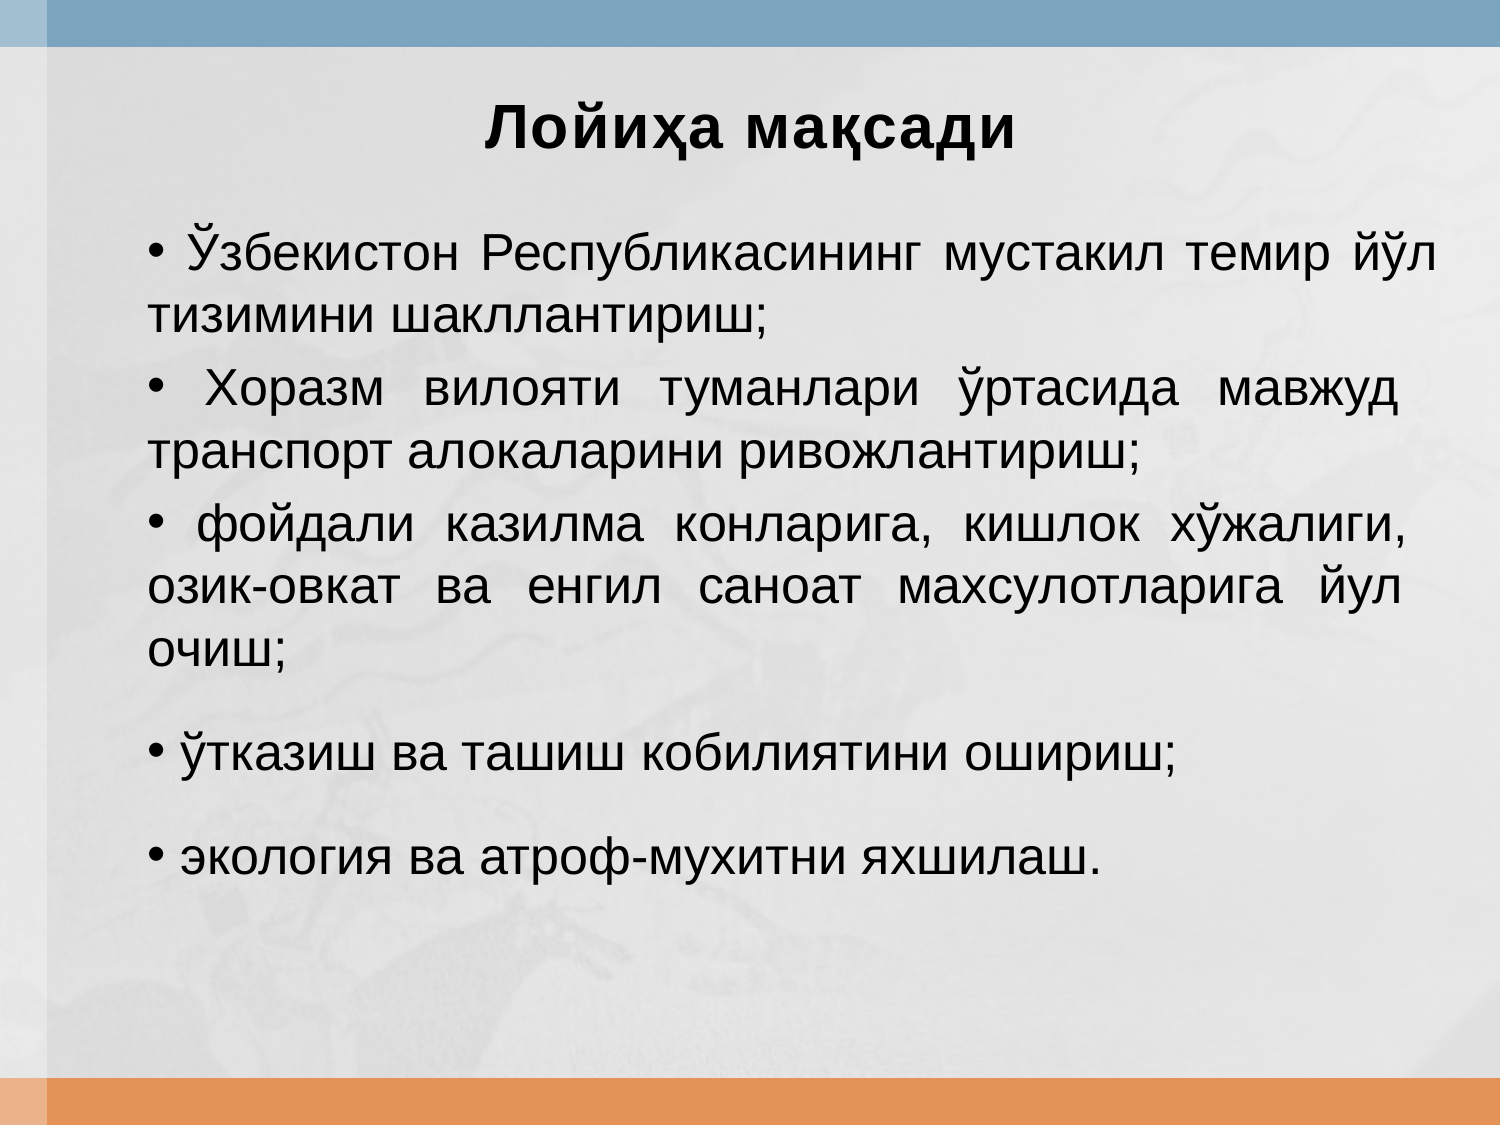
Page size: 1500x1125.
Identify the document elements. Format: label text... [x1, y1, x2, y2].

title Лойиҳа мақсади [49, 46, 1454, 202]
list Ўзбекистон Республикасининг мустакил темир йўл тизимини шакллантириш; Xоразм вилояти туманлари ўртасида мавжуд транспорт алокаларини ривожлантириш; фойдали казилма конларига, кишлок xўжалиги, озик-овкат ва енгил саноат махсулотларига йул очиш; ўтказиш ва ташиш кобилиятини ошириш; экология ва атроф-мухитни яxшилаш. [76, 210, 1454, 954]
